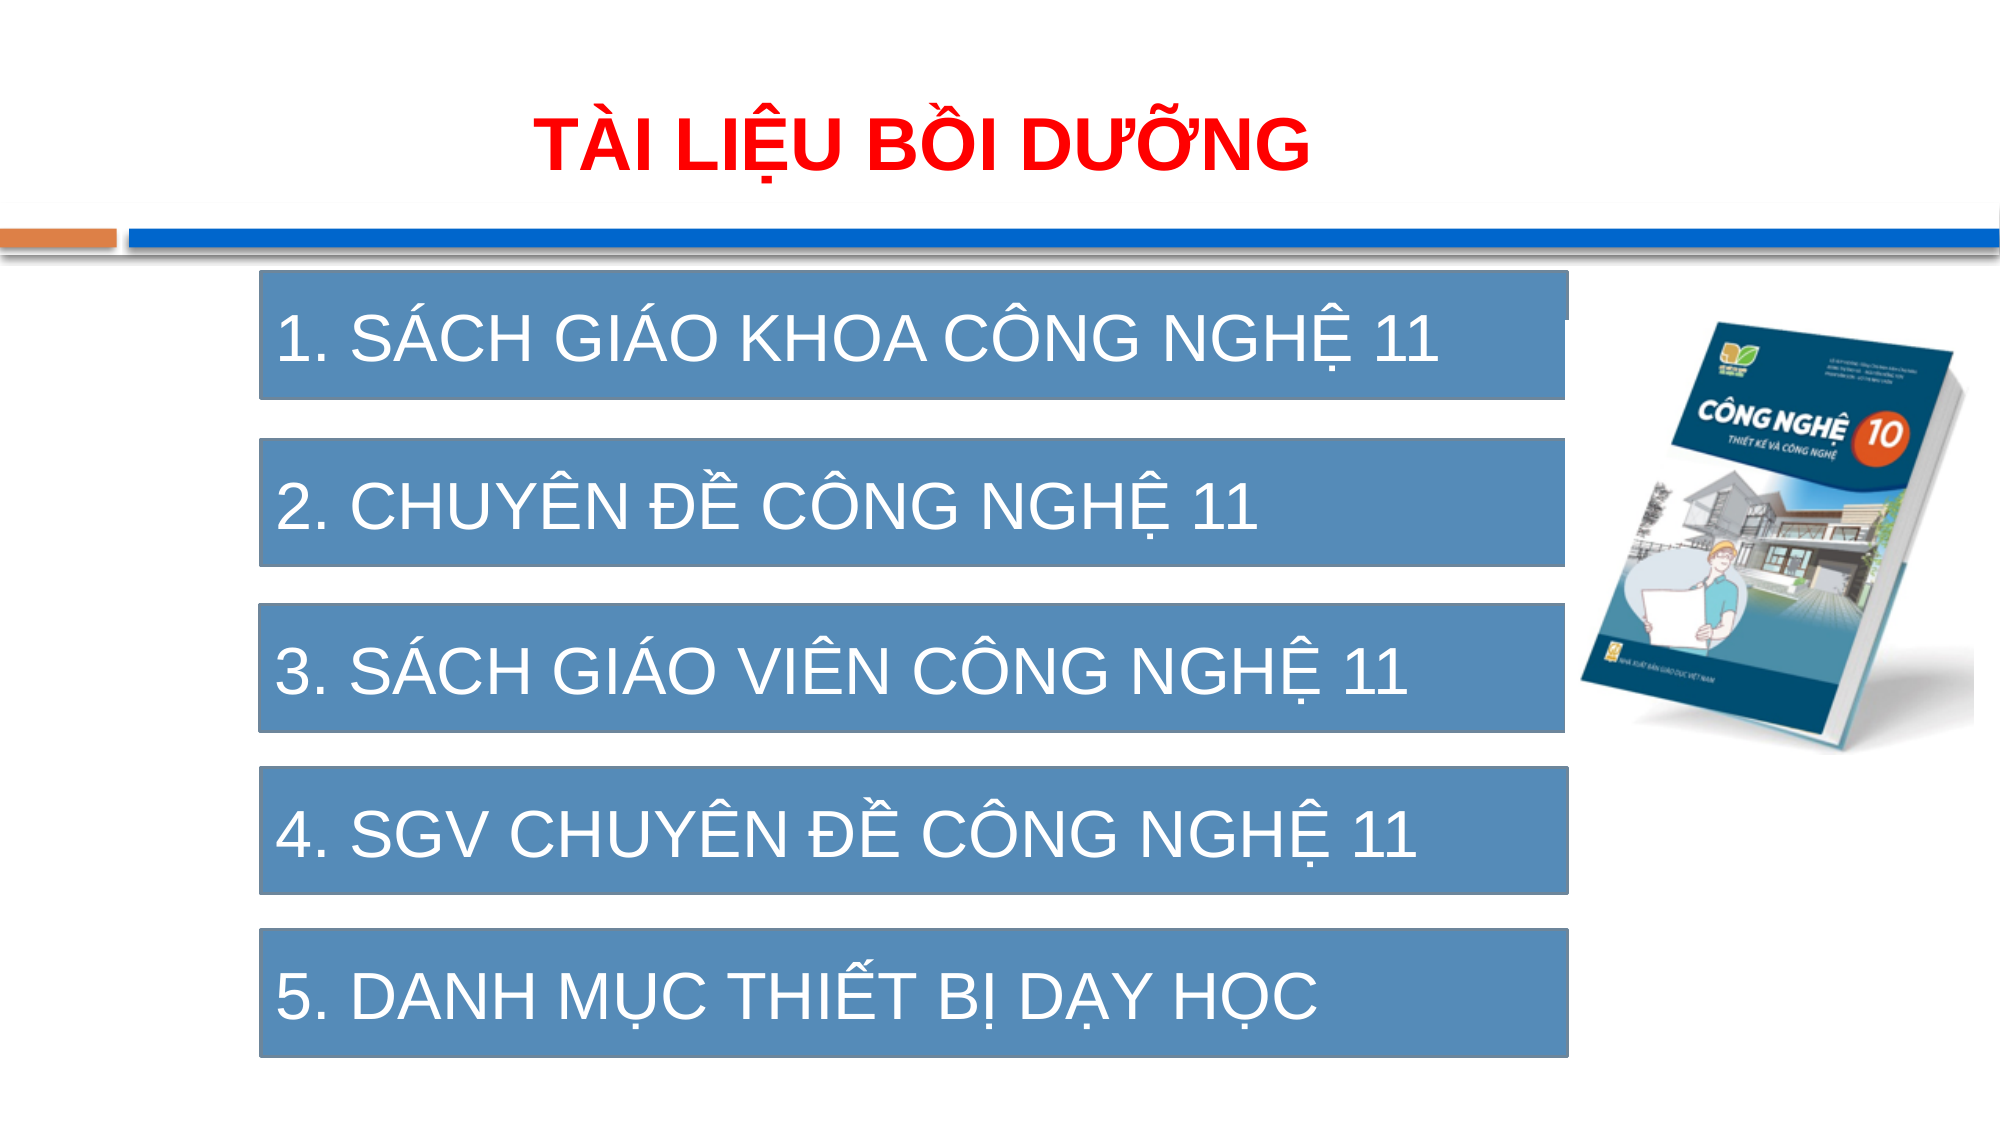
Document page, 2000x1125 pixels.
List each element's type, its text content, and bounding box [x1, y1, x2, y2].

text_box 5. DANH MỤC THIẾT BỊ DẠY HỌC [259, 928, 1569, 1058]
text_box TÀI LIỆU BỒI DƯỠNG [374, 88, 1493, 194]
text_box 2. CHUYÊN ĐỀ CÔNG NGHỆ 11 [259, 438, 1559, 567]
text_box 3. SÁCH GIÁO VIÊN CÔNG NGHỆ 11 [258, 603, 1559, 733]
text_box 1. SÁCH GIÁO KHOA CÔNG NGHỆ 11 [259, 270, 1569, 400]
picture [1565, 319, 1974, 755]
text_box 4. SGV CHUYÊN ĐỀ CÔNG NGHỆ 11 [259, 766, 1569, 895]
